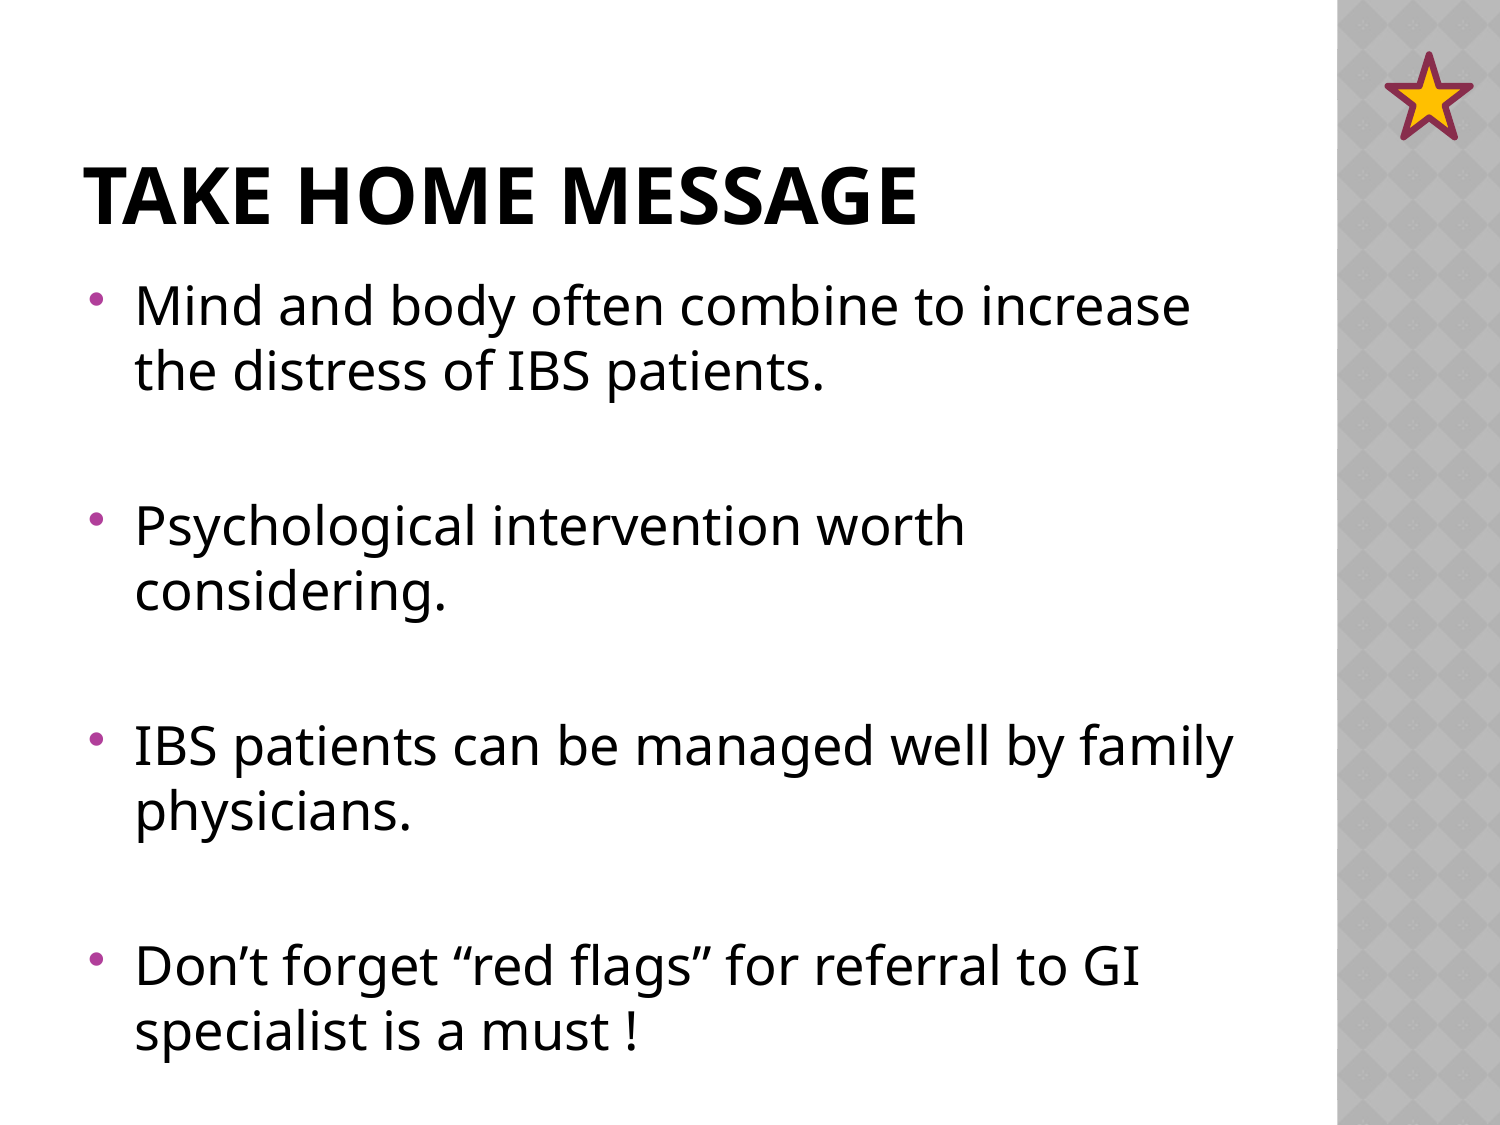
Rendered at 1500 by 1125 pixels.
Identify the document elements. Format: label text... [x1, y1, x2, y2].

text_box [1384, 51, 1474, 141]
title Take home message [75, 52, 1263, 240]
list Mind and body often combine to increase the distress of IBS patients. Psychological intervention worth considering. IBS patients can be managed well by family physicians. Don’t forget “red flags” for referral to GI specialist is a must ! [75, 264, 1263, 1059]
